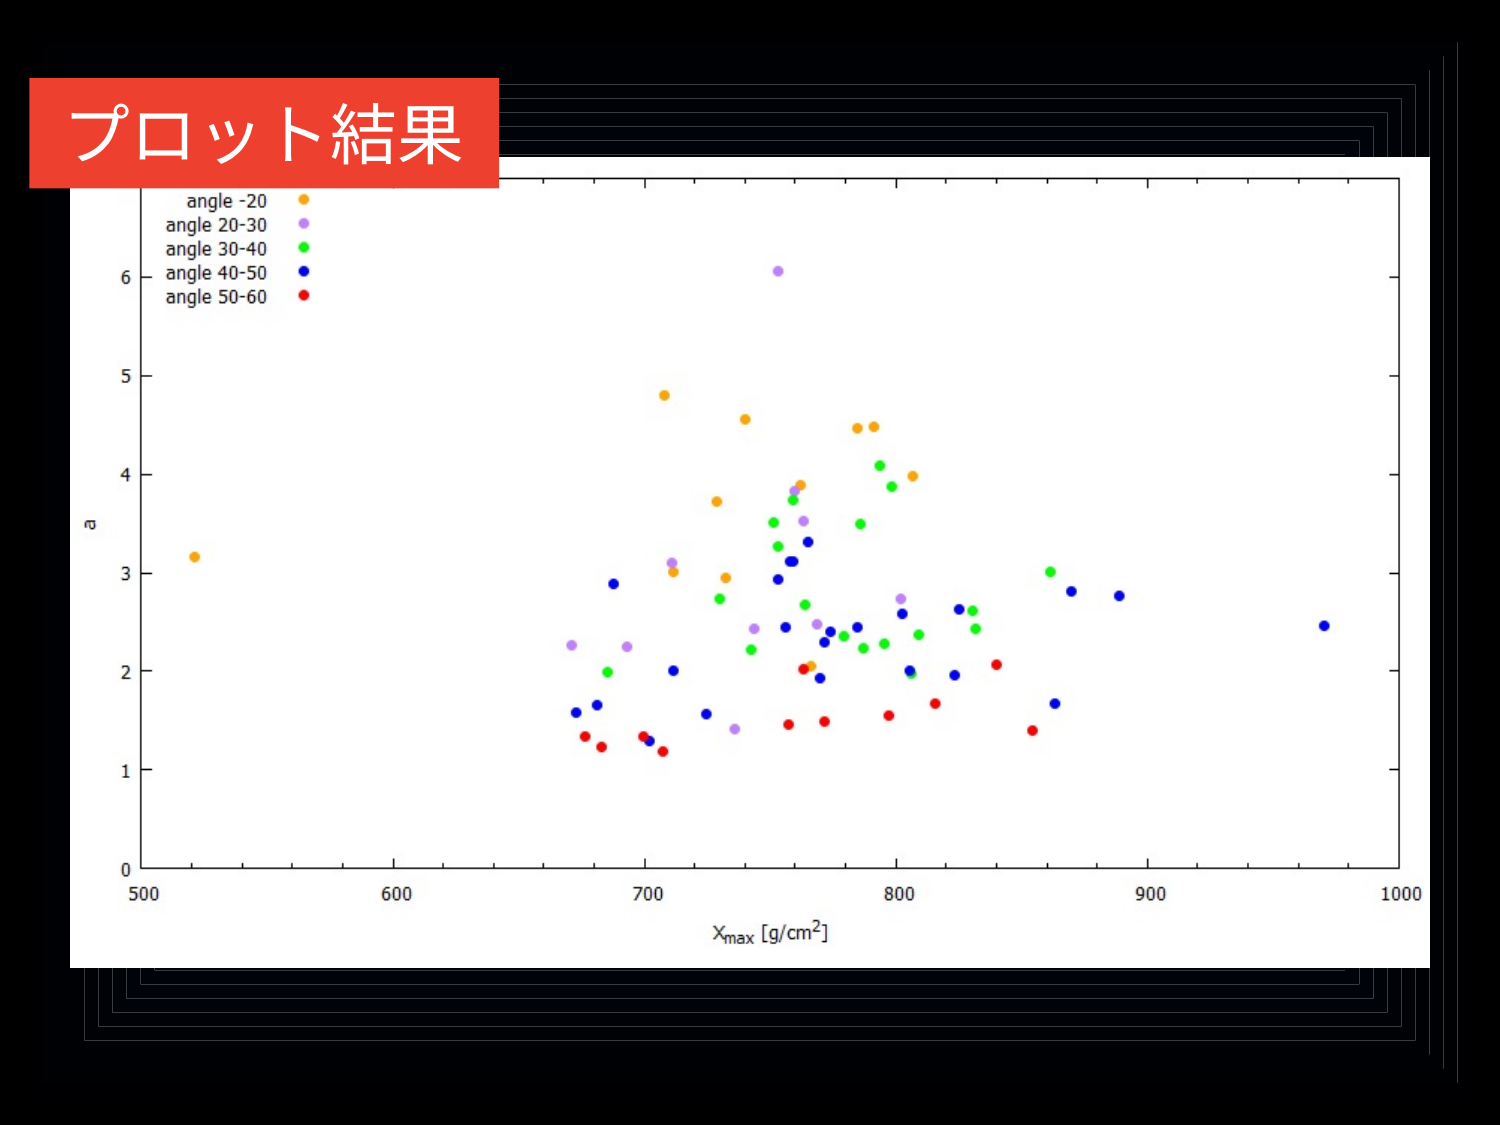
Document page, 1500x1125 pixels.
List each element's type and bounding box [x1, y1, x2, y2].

picture [69, 156, 1431, 969]
text_box [29, 77, 500, 189]
